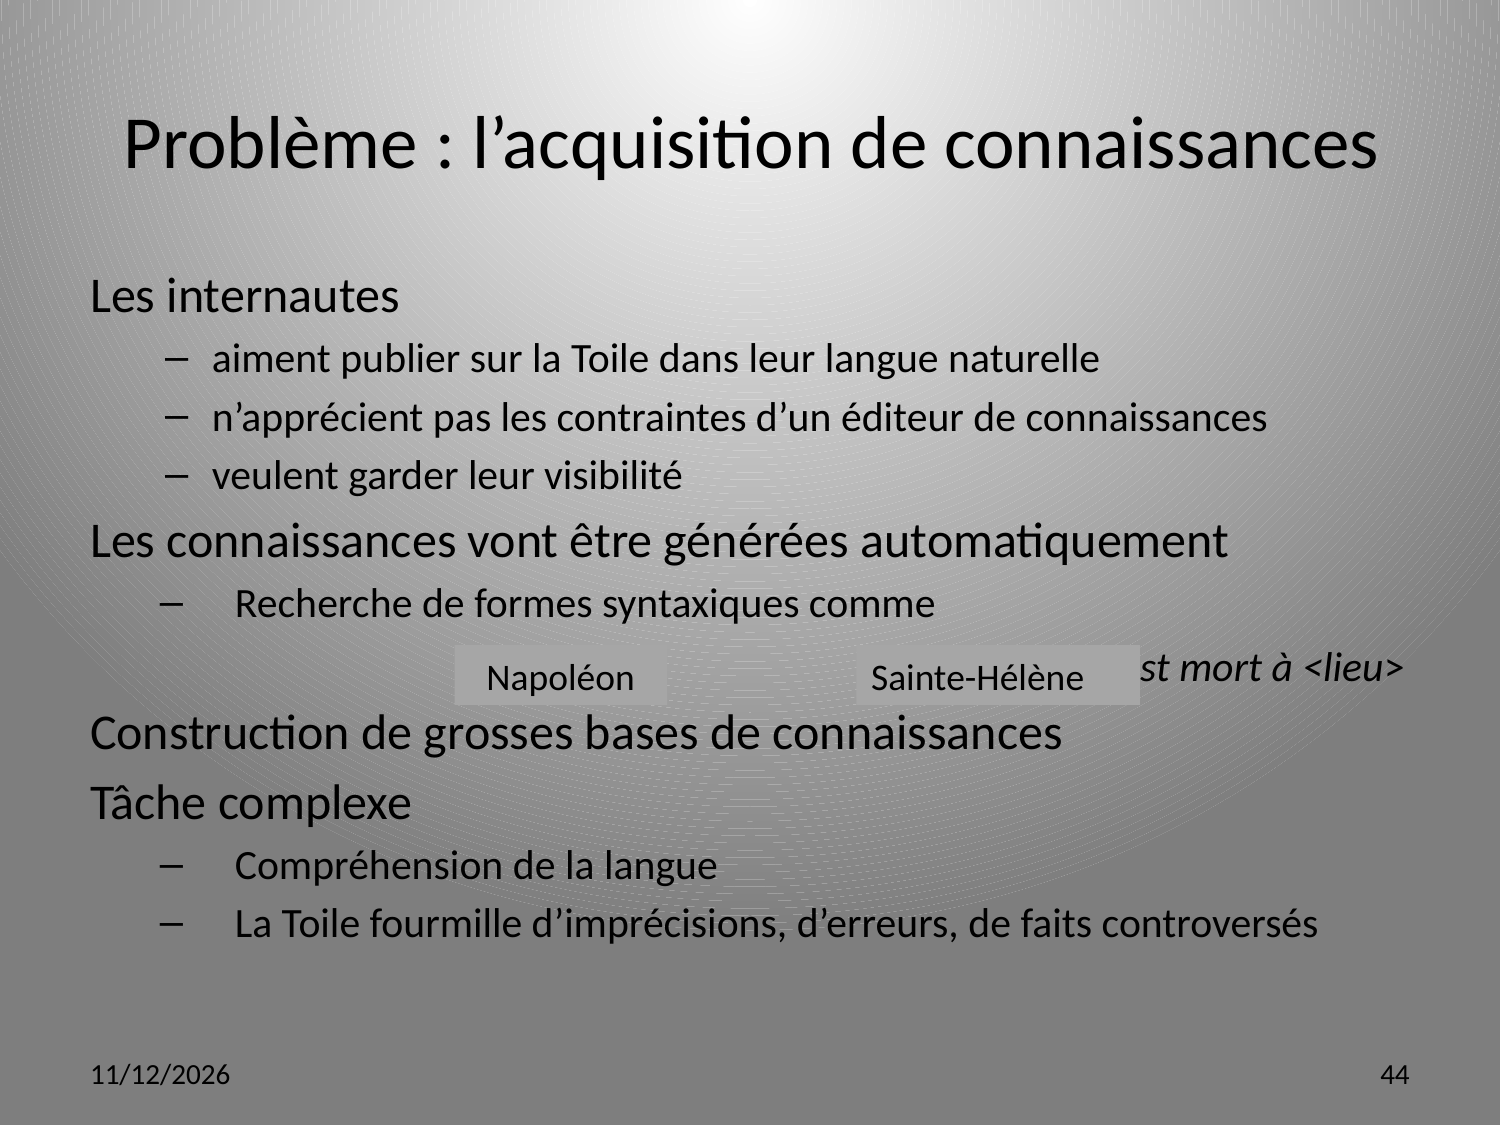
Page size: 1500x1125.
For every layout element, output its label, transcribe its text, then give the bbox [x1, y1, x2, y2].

list Les internautes aiment publier sur la Toile dans leur langue naturelle n’apprécient pas les contraintes d’un éditeur de connaissances veulent garder leur visibilité Les connaissances vont être générées automatiquement Recherche de formes syntaxiques comme <personne> est mort à <lieu> Construction de grosses bases de connaissances Tâche complexe Compréhension de la langue La Toile fourmille d’imprécisions, d’erreurs, de faits controversés [75, 255, 1425, 1016]
slide_number 44 [1074, 1042, 1425, 1103]
text_box Sainte-Hélène [856, 645, 1140, 705]
text_box Napoléon [454, 645, 668, 705]
title Problème : l’acquisition de connaissances [76, 45, 1427, 233]
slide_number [75, 1042, 425, 1103]
